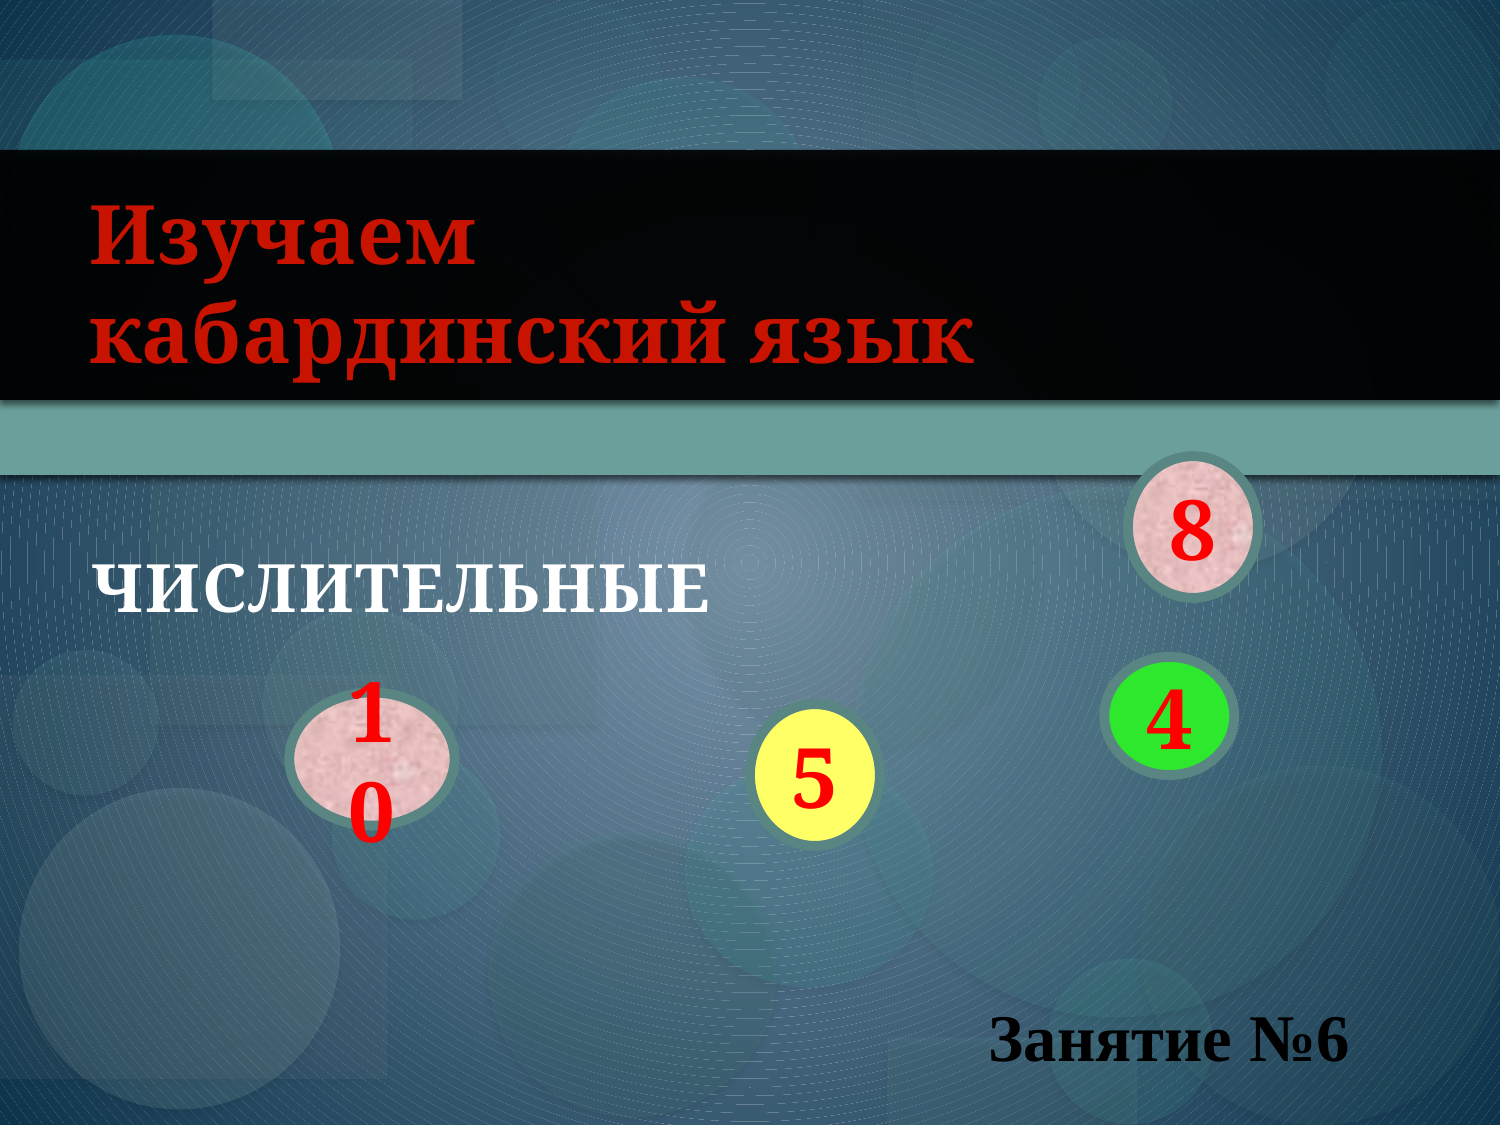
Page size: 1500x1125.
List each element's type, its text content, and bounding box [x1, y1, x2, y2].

title Изучаем кабардинский язык [75, 174, 1438, 388]
subtitle ЧИСЛИТЕЛЬНЫЕ [76, 538, 939, 637]
text_box 10 [284, 687, 460, 831]
text_box 5 [745, 699, 885, 851]
text_box 4 [1099, 652, 1240, 780]
text_box 8 [1123, 451, 1263, 603]
text_box Занятие №6 [868, 987, 1471, 1076]
